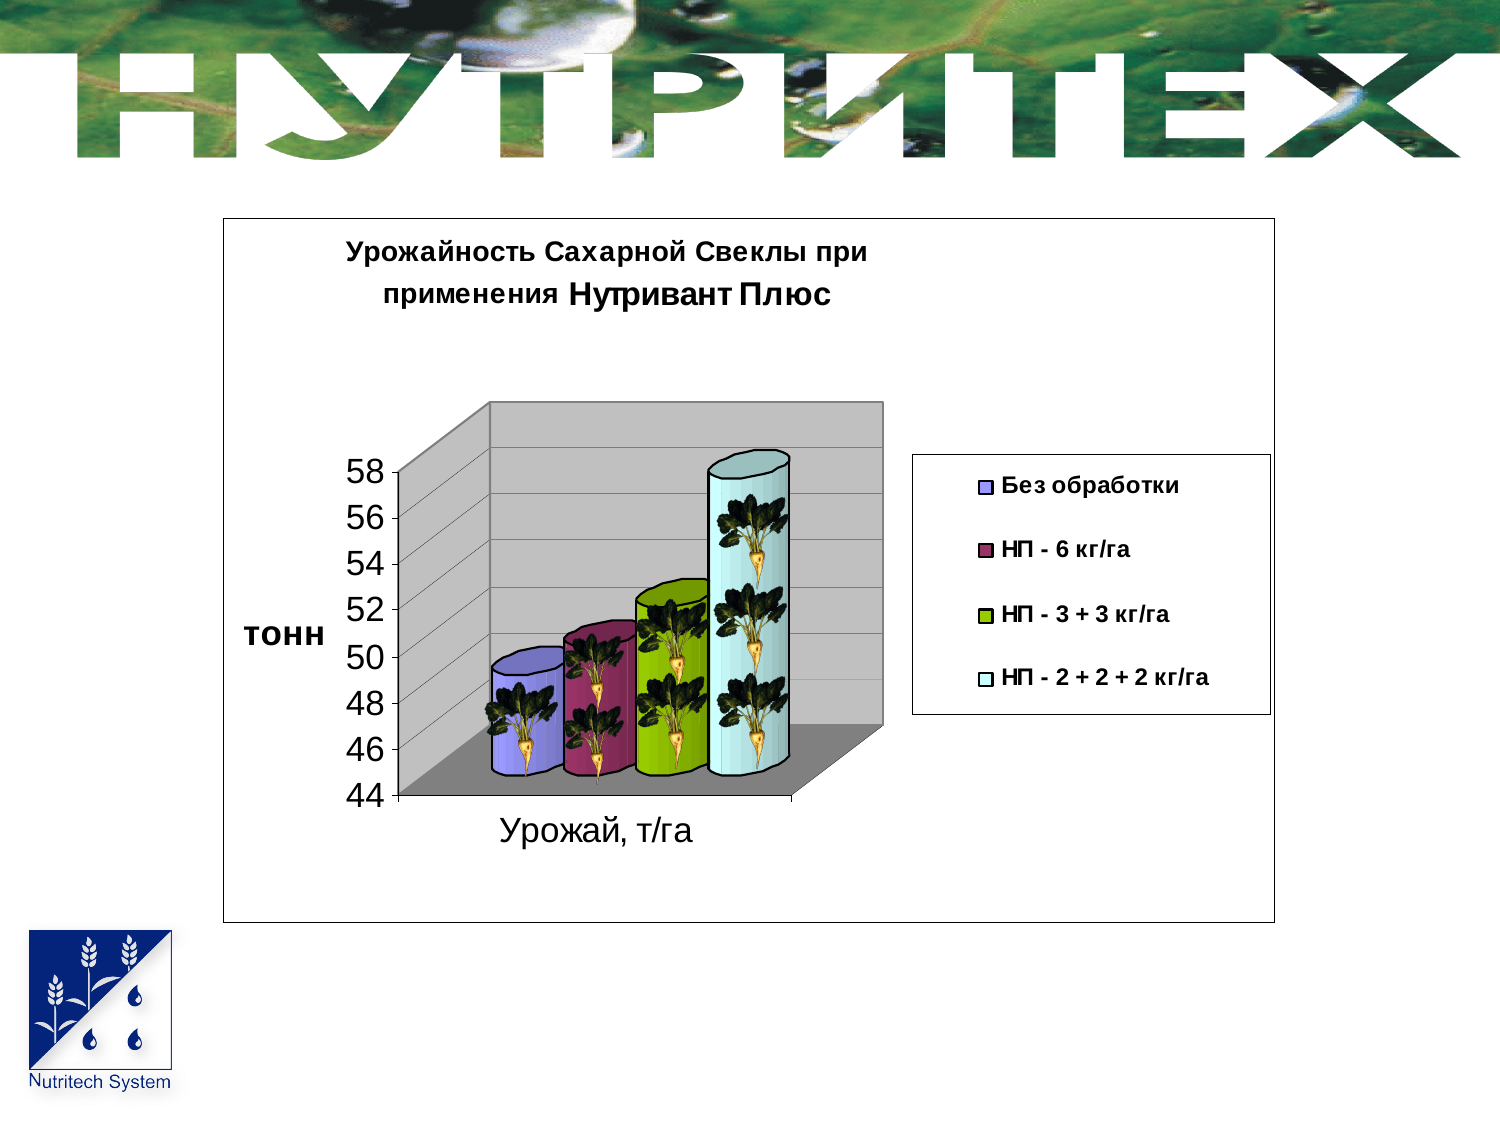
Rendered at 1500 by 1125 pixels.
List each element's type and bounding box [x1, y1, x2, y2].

text_box [212, 207, 1288, 934]
picture [29, 930, 172, 1092]
picture [0, 0, 1500, 162]
